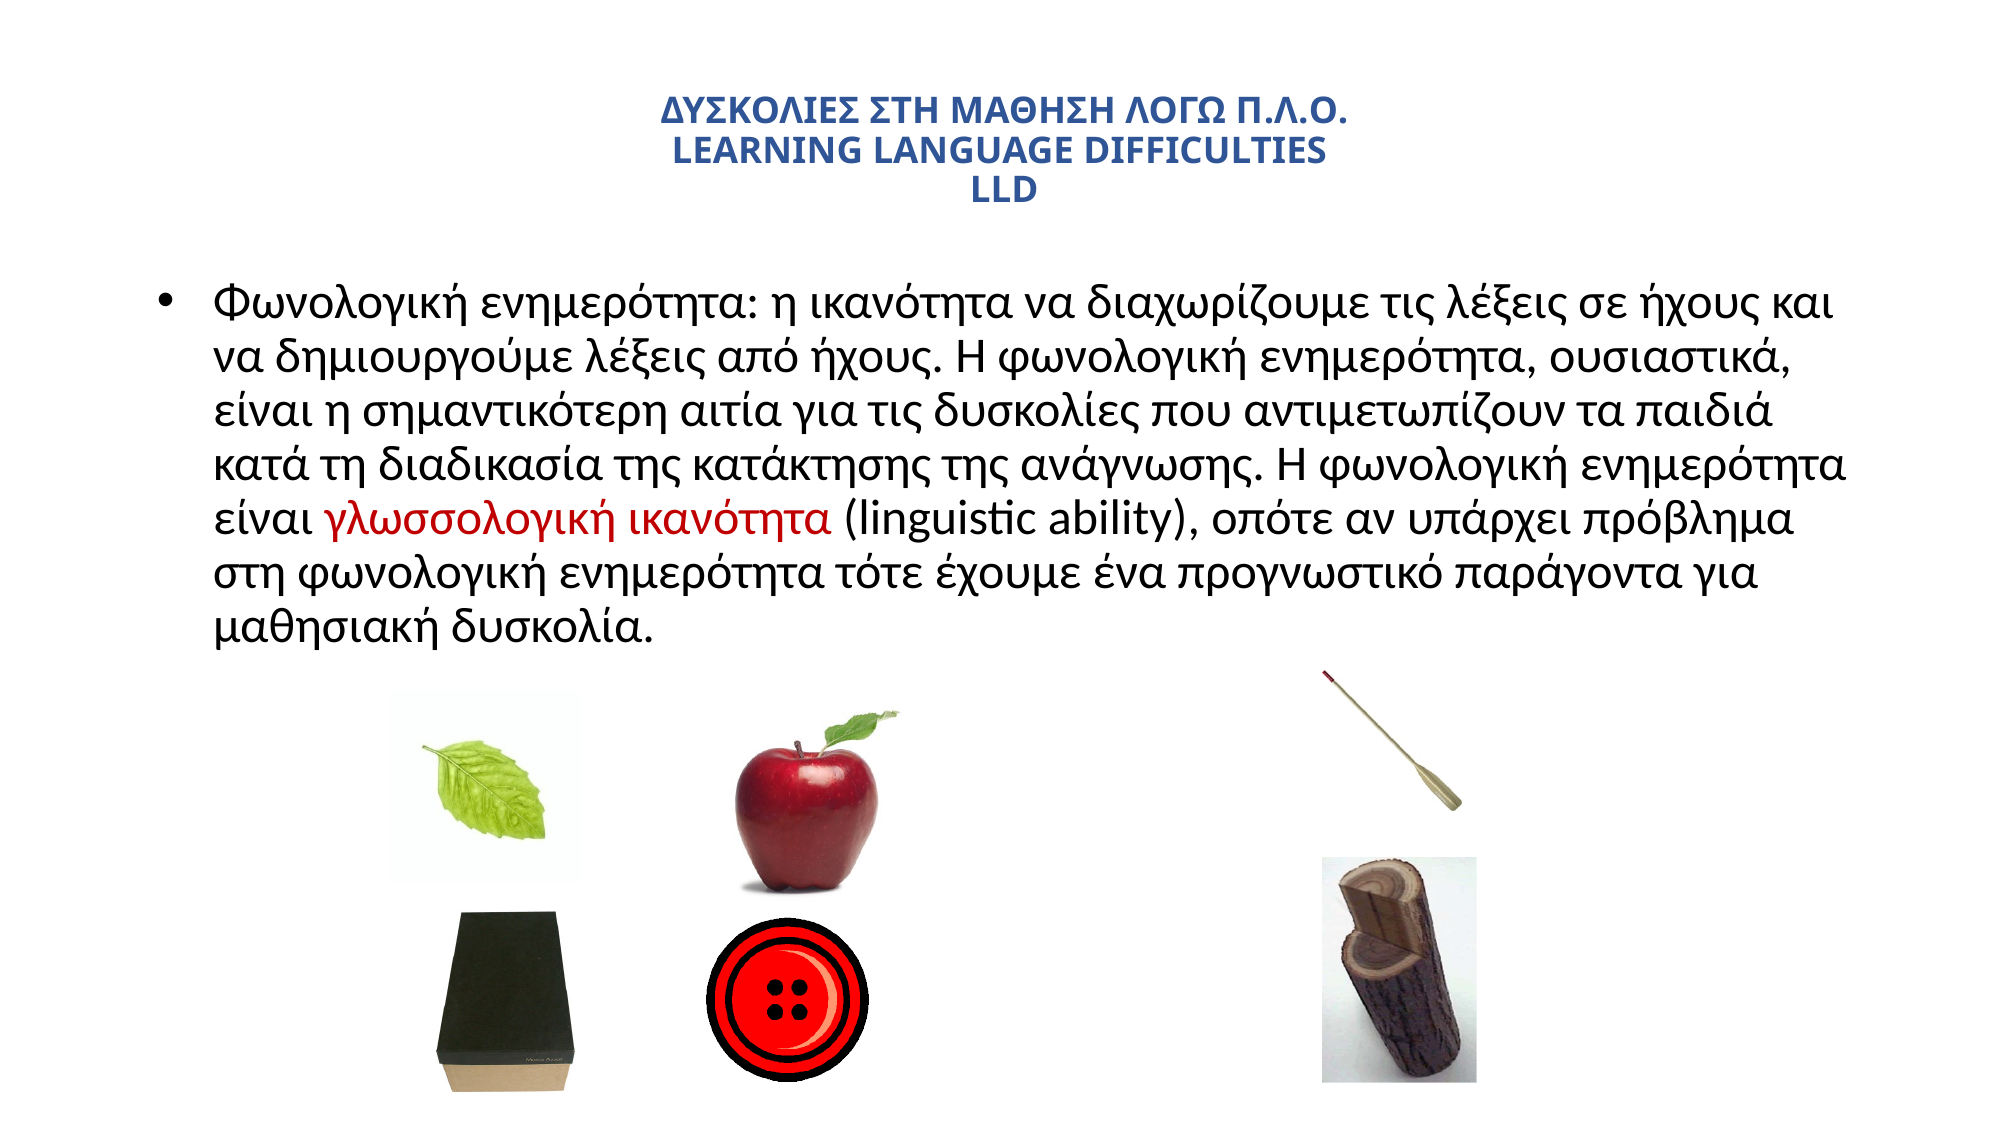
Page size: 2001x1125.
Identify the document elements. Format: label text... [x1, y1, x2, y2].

picture [701, 691, 917, 908]
picture [705, 916, 870, 1083]
picture [1322, 857, 1477, 1083]
title ΔΥΣΚΟΛΙΕΣ ΣΤΗ ΜΑΘΗΣΗ ΛΟΓΩ Π.Λ.Ο. LEARNING LANGUAGE DIFFICULTIES LLD [141, 44, 1868, 263]
picture [410, 906, 601, 1097]
picture [390, 691, 581, 882]
list Φωνολογική ενημερότητα: η ικανότητα να διαχωρίζουμε τις λέξεις σε ήχους και να δημιουργούμε λέξεις από ήχους. Η φωνολογική ενημερότητα, ουσιαστικά, είναι η σημαντικότερη αιτία για τις δυσκολίες που αντιμετωπίζουν τα παιδιά κατά τη διαδικασία της κατάκτησης της ανάγνωσης. Η φωνολογική ενημερότητα είναι γλωσσολογική ικανότητα (linguistic ability), οπότε αν υπάρχει πρόβλημα στη φωνολογική ενημερότητα τότε έχουμε ένα προγνωστικό παράγοντα για μαθησιακή δυσκολία. [141, 267, 1868, 687]
picture [1322, 670, 1462, 811]
